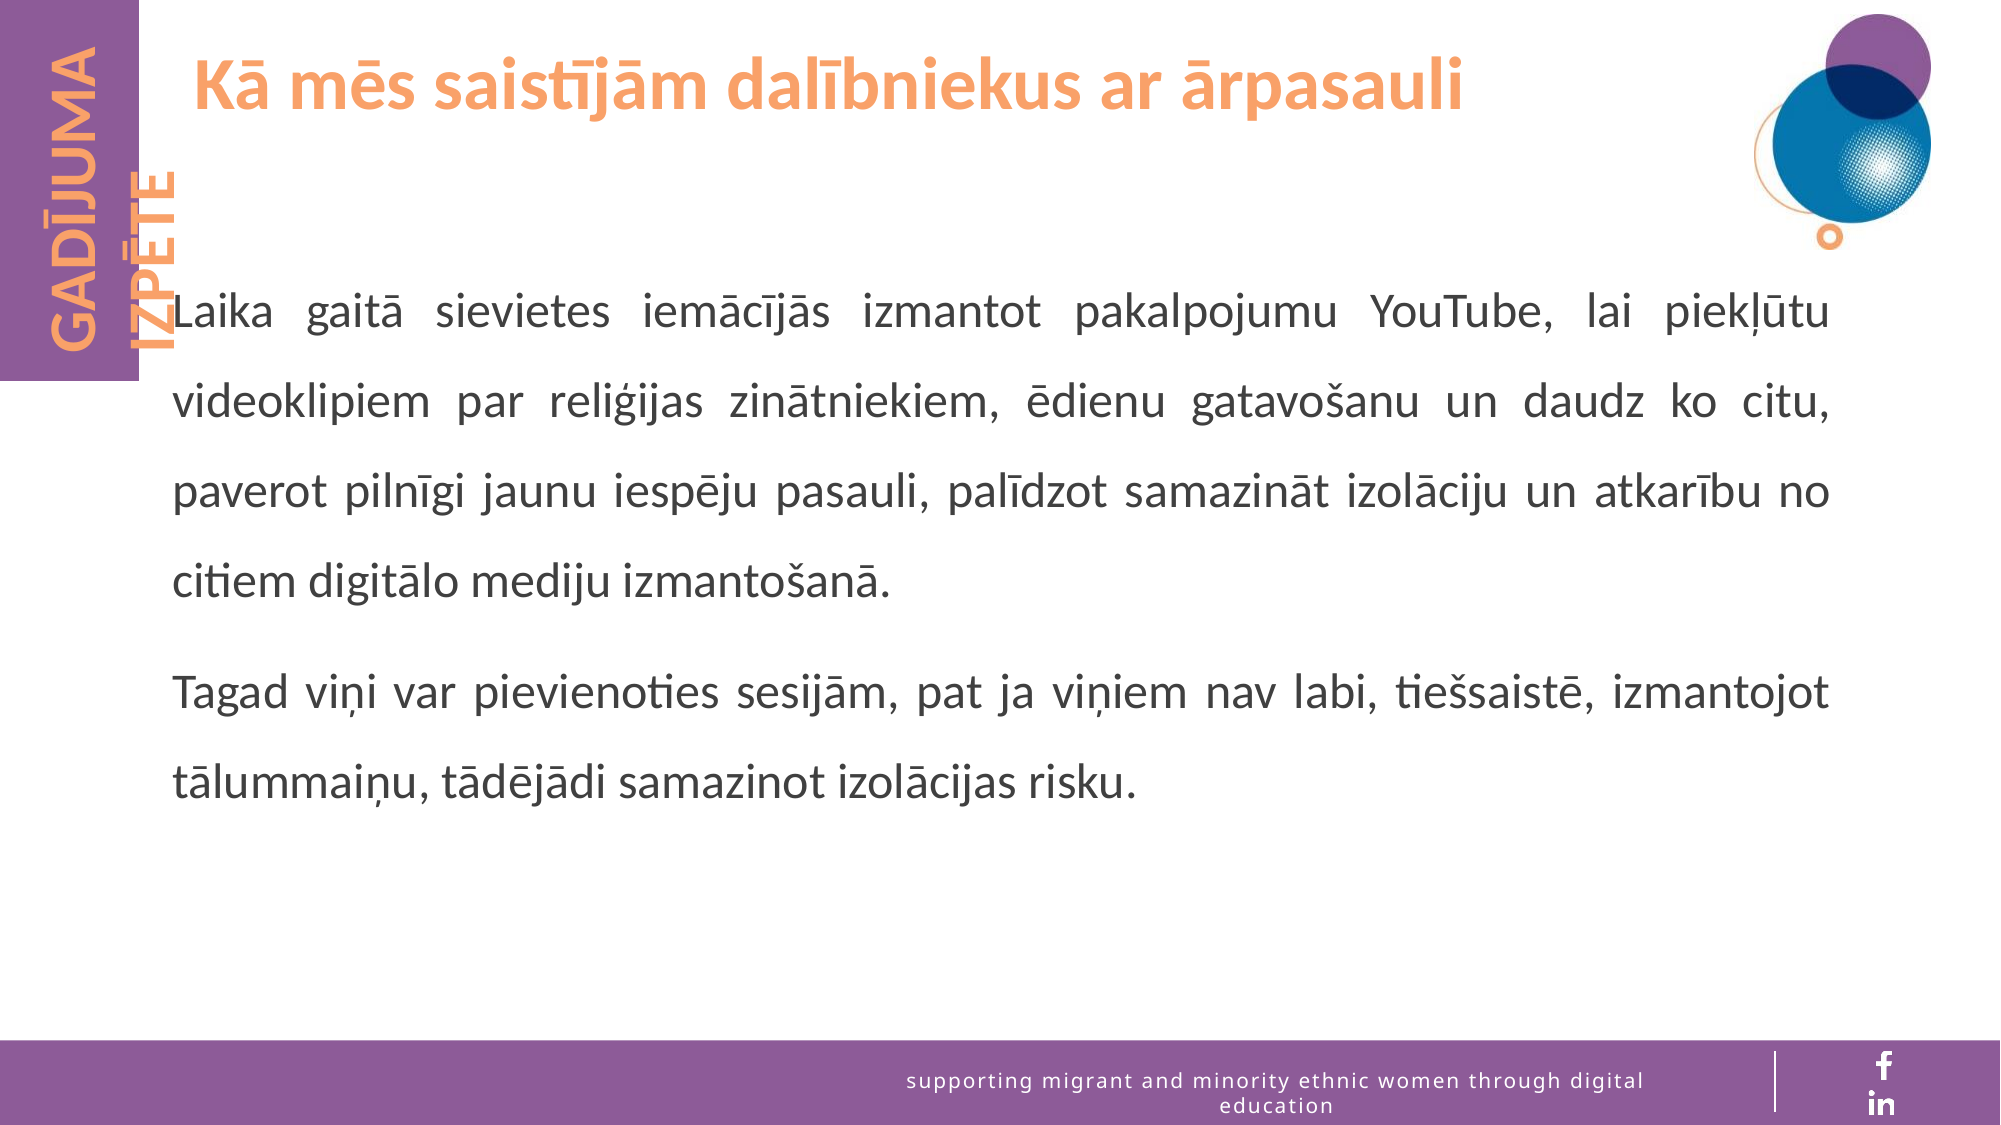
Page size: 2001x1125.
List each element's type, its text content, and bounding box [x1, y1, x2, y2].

picture [1848, 192, 1931, 250]
text_box [0, 0, 139, 381]
list Laika gaitā sievietes iemācījās izmantot pakalpojumu YouTube, lai piekļūtu videoklipiem par reliģijas zinātniekiem, ēdienu gatavošanu un daudz ko citu, paverot pilnīgi jaunu iespēju pasauli, palīdzot samazināt izolāciju un atkarību no citiem digitālo mediju izmantošanā. Tagad viņi var pievienoties sesijām, pat ja viņiem nav labi, tiešsaistē, izmantojot tālummaiņu, tādējādi samazinot izolācijas risku. [157, 192, 1848, 1002]
list Kā mēs saistījām dalībniekus ar ārpasauli [179, 37, 2000, 192]
picture [1754, 14, 1931, 37]
text_box GADĪJUMA IZPĒTE [20, 0, 196, 369]
